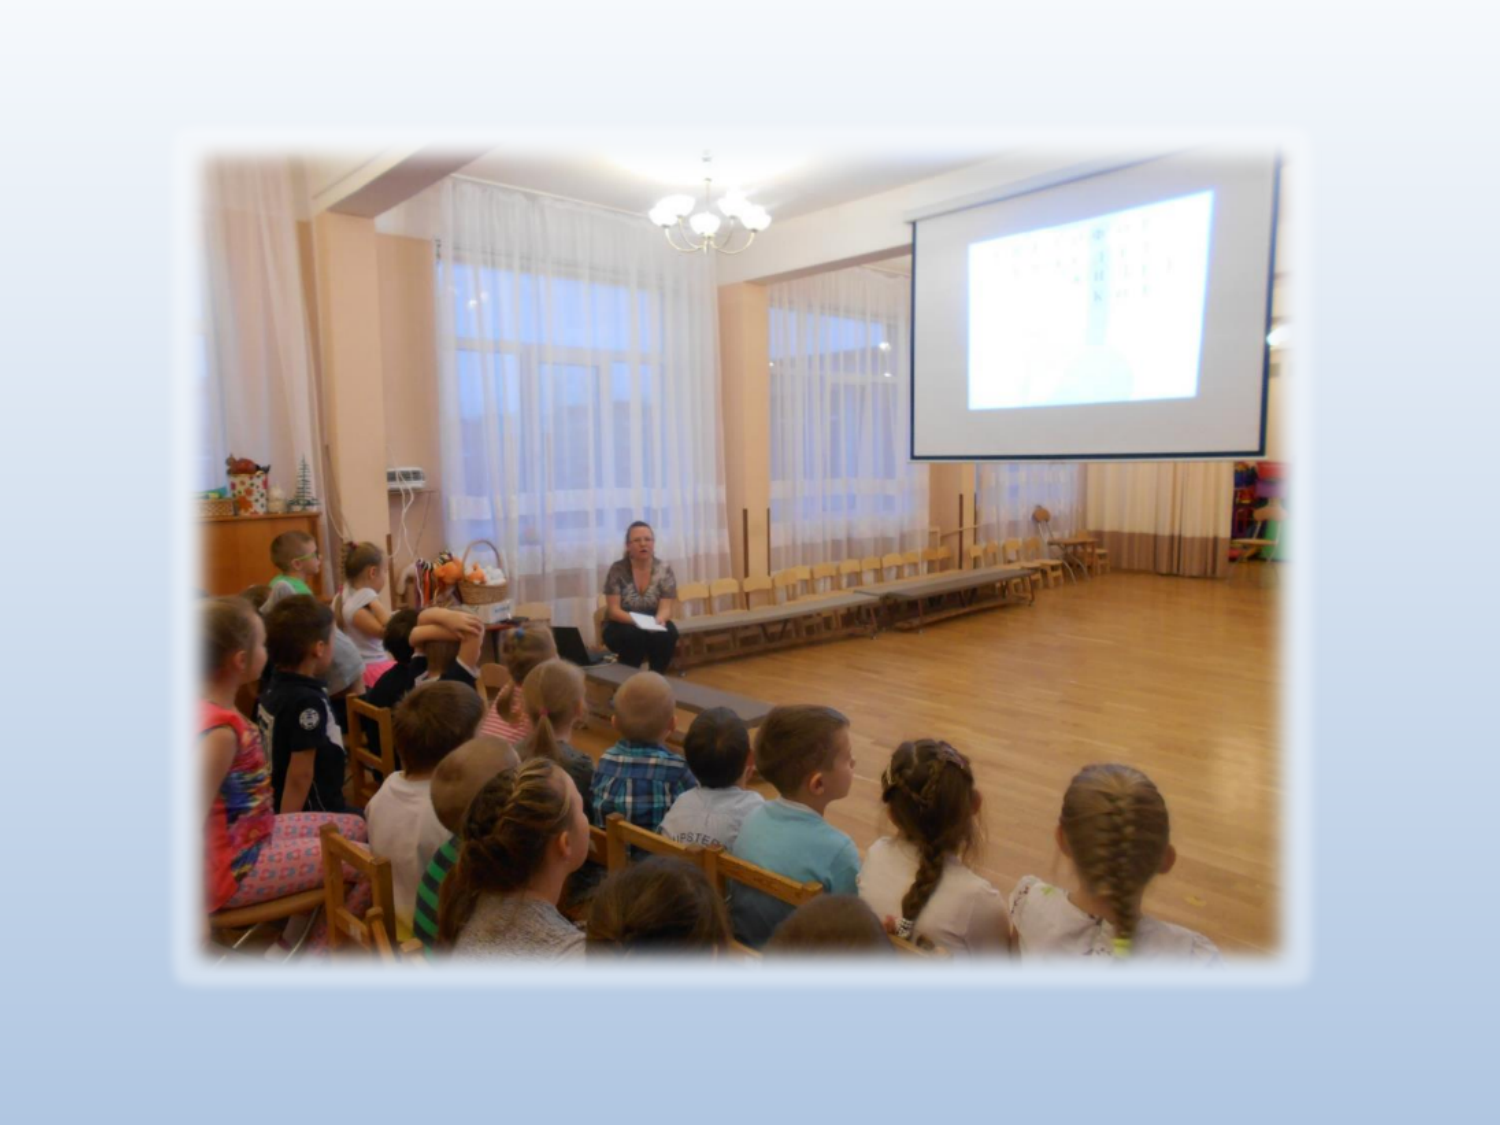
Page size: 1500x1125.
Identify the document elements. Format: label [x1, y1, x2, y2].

picture [182, 136, 1302, 977]
